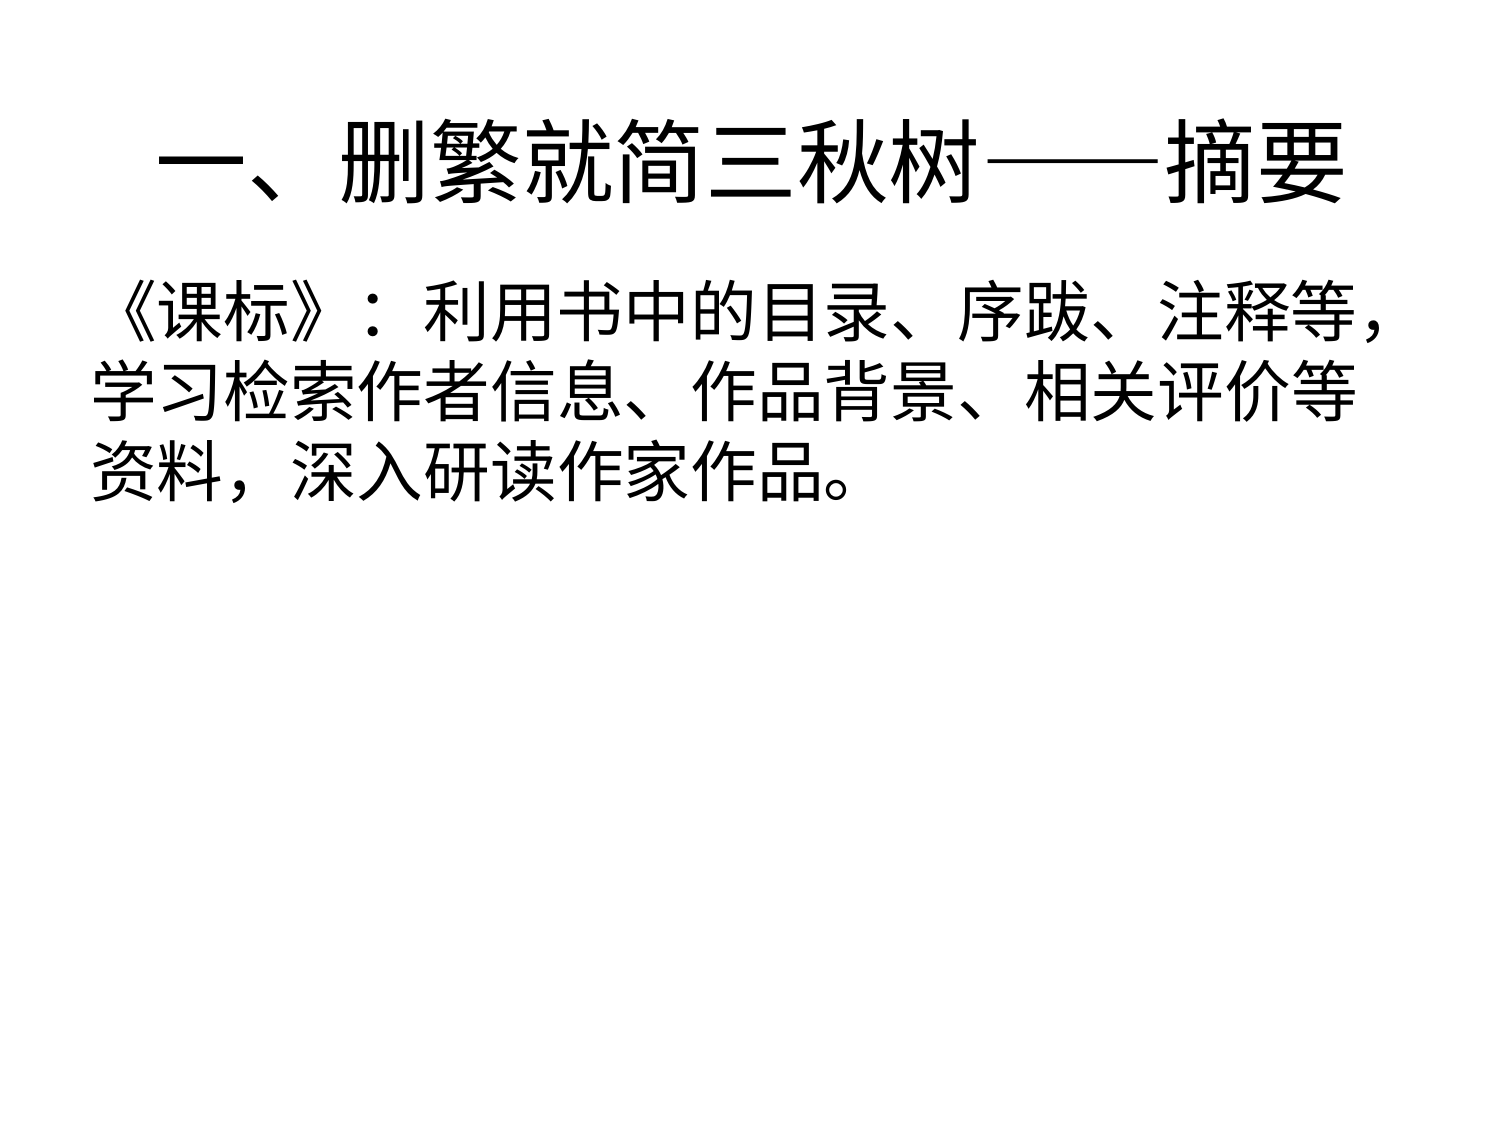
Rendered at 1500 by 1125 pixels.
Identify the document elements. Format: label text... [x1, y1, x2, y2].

list 《课标》：利用书中的目录、序跋、注释等，学习检索作者信息、作品背景、相关评价等资料，深入研读作家作品。 [75, 262, 1425, 1005]
title 一、删繁就简三秋树——摘要 [76, 66, 1427, 254]
